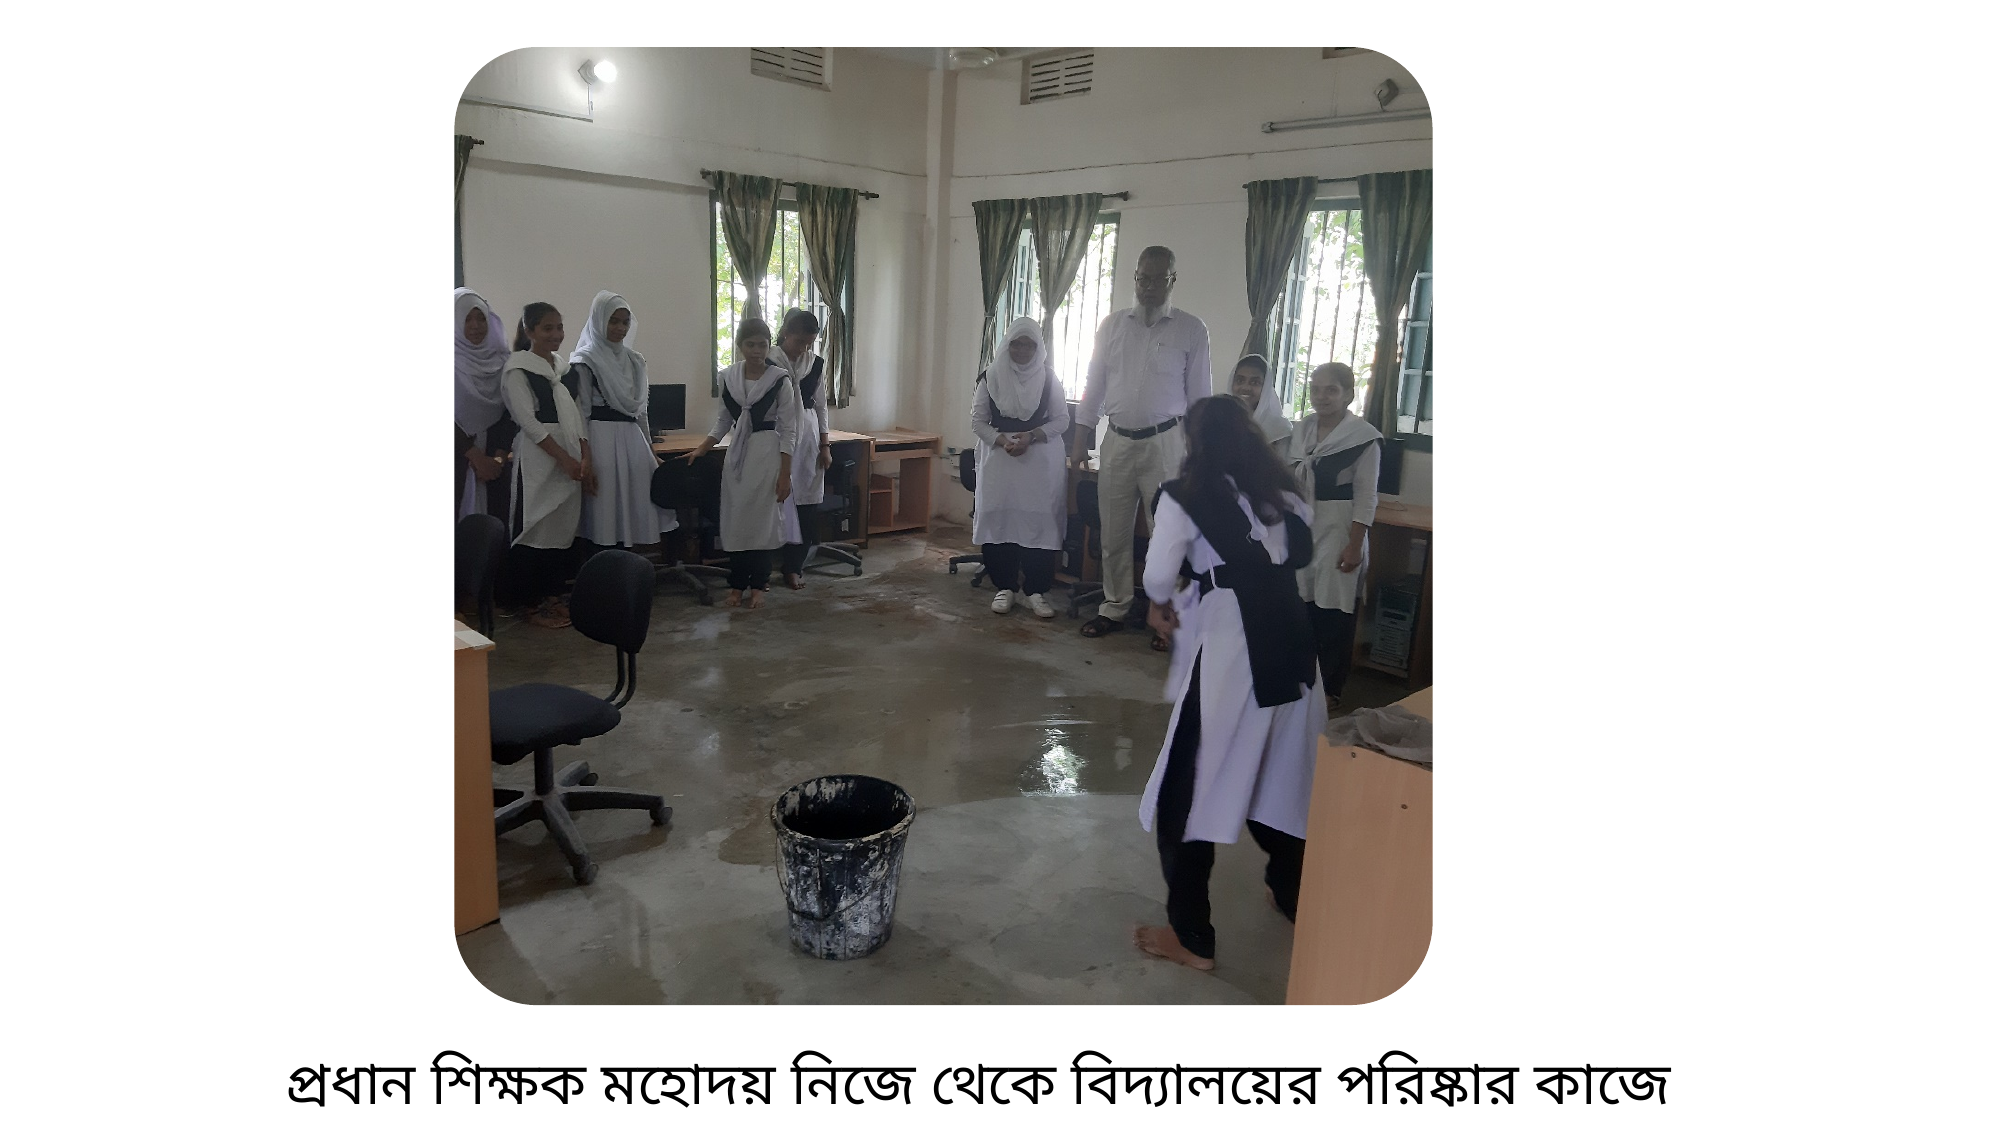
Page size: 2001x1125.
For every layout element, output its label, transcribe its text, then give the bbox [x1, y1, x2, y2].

picture [454, 47, 1433, 1006]
text_box প্রধান শিক্ষক মহোদয় নিজে থেকে বিদ্যালয়ের পরিষ্কার কাজে অংশগ্রহণ করছেন [271, 1039, 1900, 1125]
